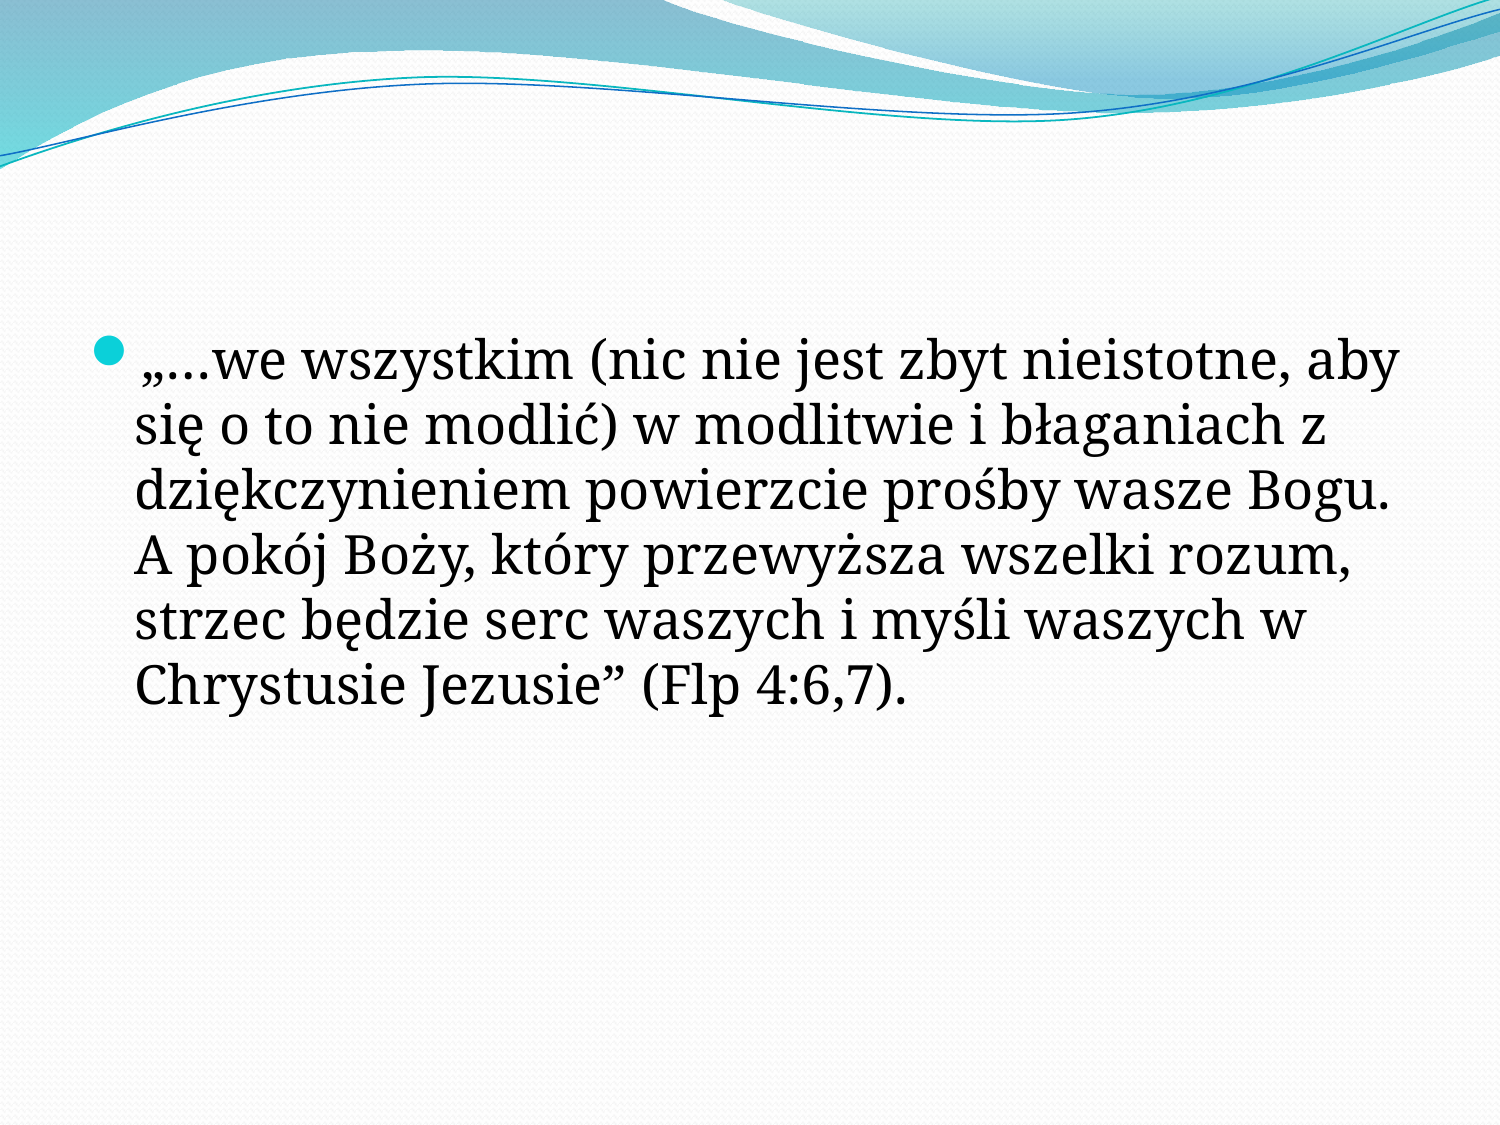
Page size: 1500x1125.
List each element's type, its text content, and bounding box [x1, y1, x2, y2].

list „…we wszystkim (nic nie jest zbyt nieistotne, aby się o to nie modlić) w modlitwie i błaganiach z dziękczynieniem powierzcie prośby wasze Bogu. A pokój Boży, który przewyższa wszelki rozum, strzec będzie serc waszych i myśli waszych w Chrystusie Jezusie” (Flp 4:6,7). [75, 317, 1425, 1038]
